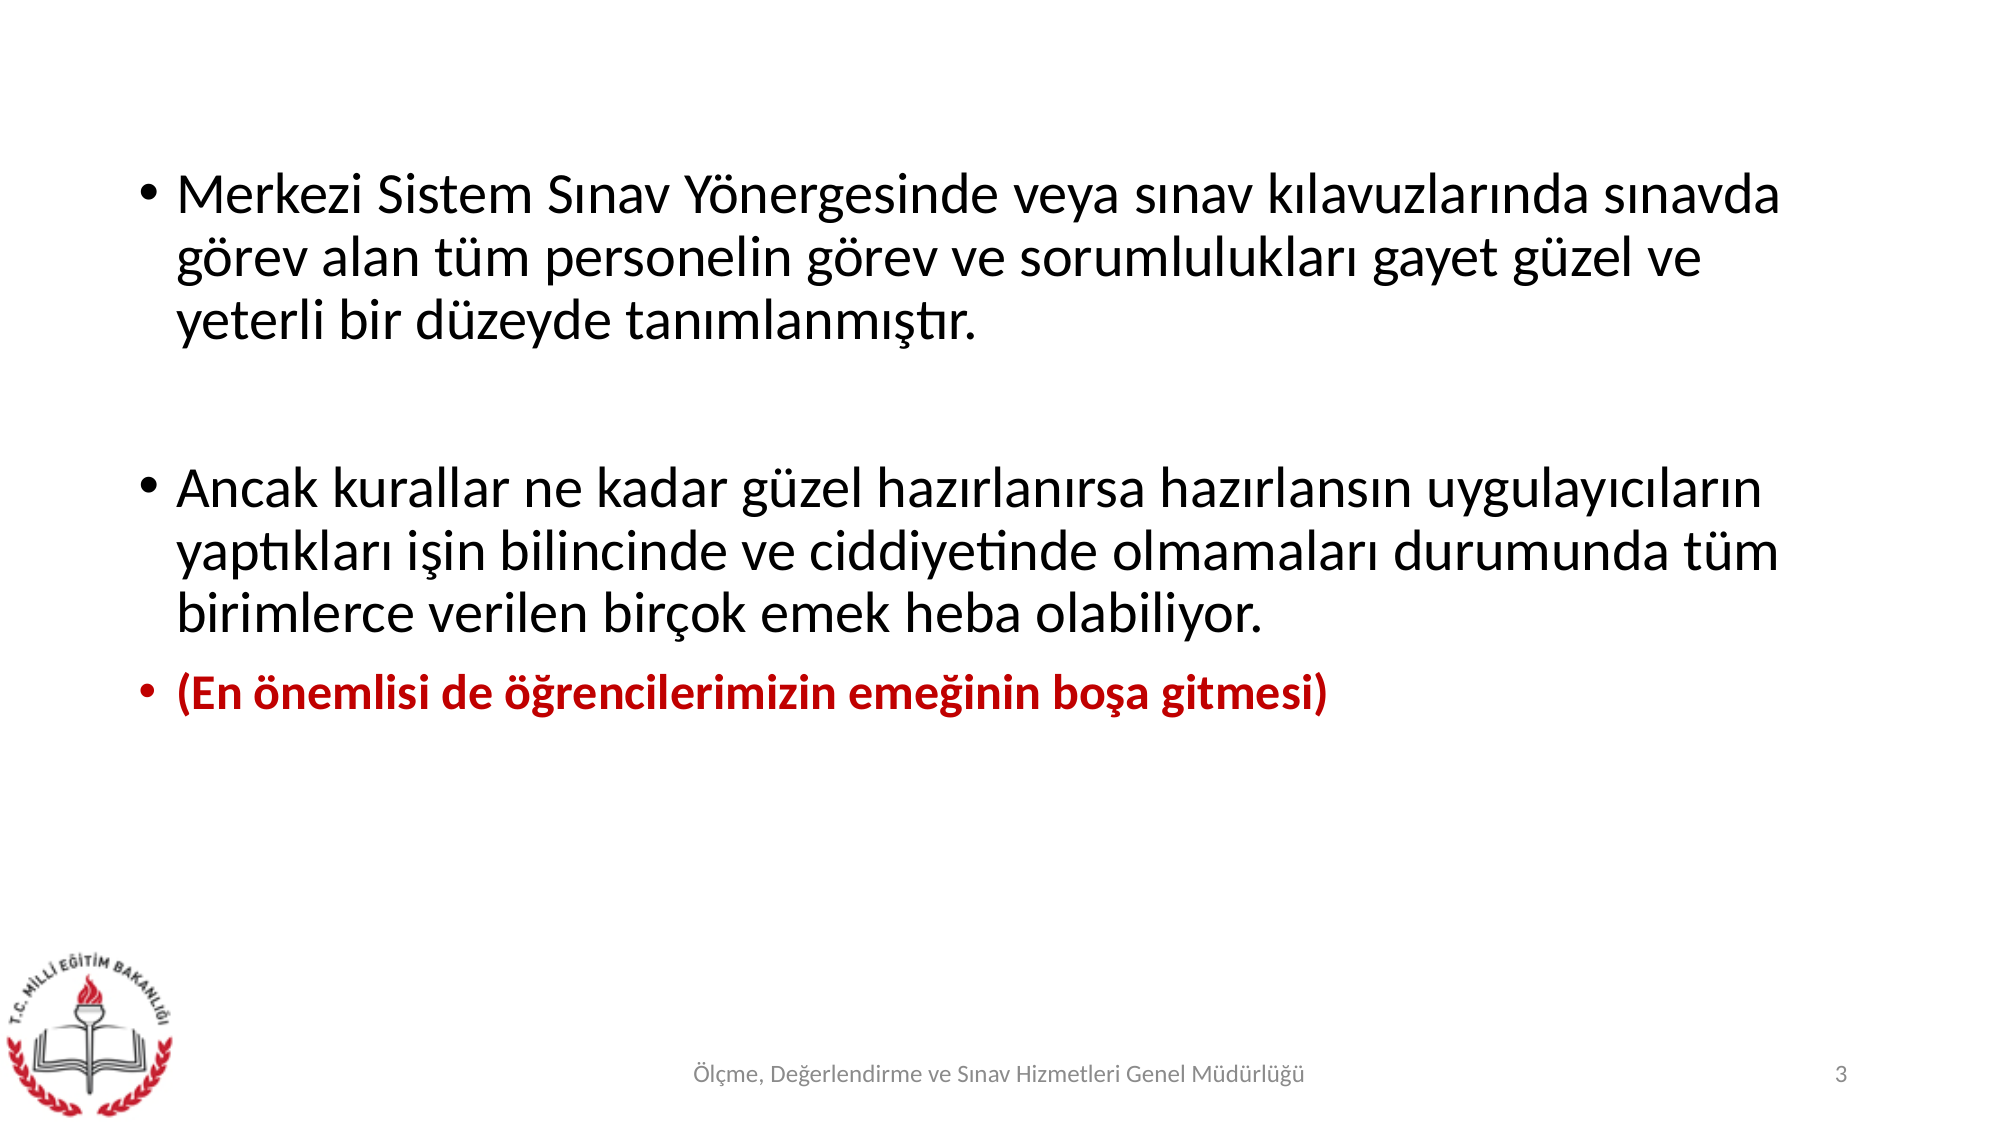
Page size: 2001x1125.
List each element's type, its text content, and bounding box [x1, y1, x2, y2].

slide_number 3 [1412, 1042, 1863, 1103]
list Merkezi Sistem Sınav Yönergesinde veya sınav kılavuzlarında sınavda görev alan tüm personelin görev ve sorumlulukları gayet güzel ve yeterli bir düzeyde tanımlanmıştır. Ancak kurallar ne kadar güzel hazırlanırsa hazırlansın uygulayıcıların yaptıkları işin bilincinde ve ciddiyetinde olmamaları durumunda tüm birimlerce verilen birçok emek heba olabiliyor. (En önemlisi de öğrencilerimizin emeğinin boşa gitmesi) [123, 155, 1849, 845]
picture [0, 947, 178, 1125]
footer Ölçme, Değerlendirme ve Sınav Hizmetleri Genel Müdürlüğü [662, 1042, 1338, 1103]
